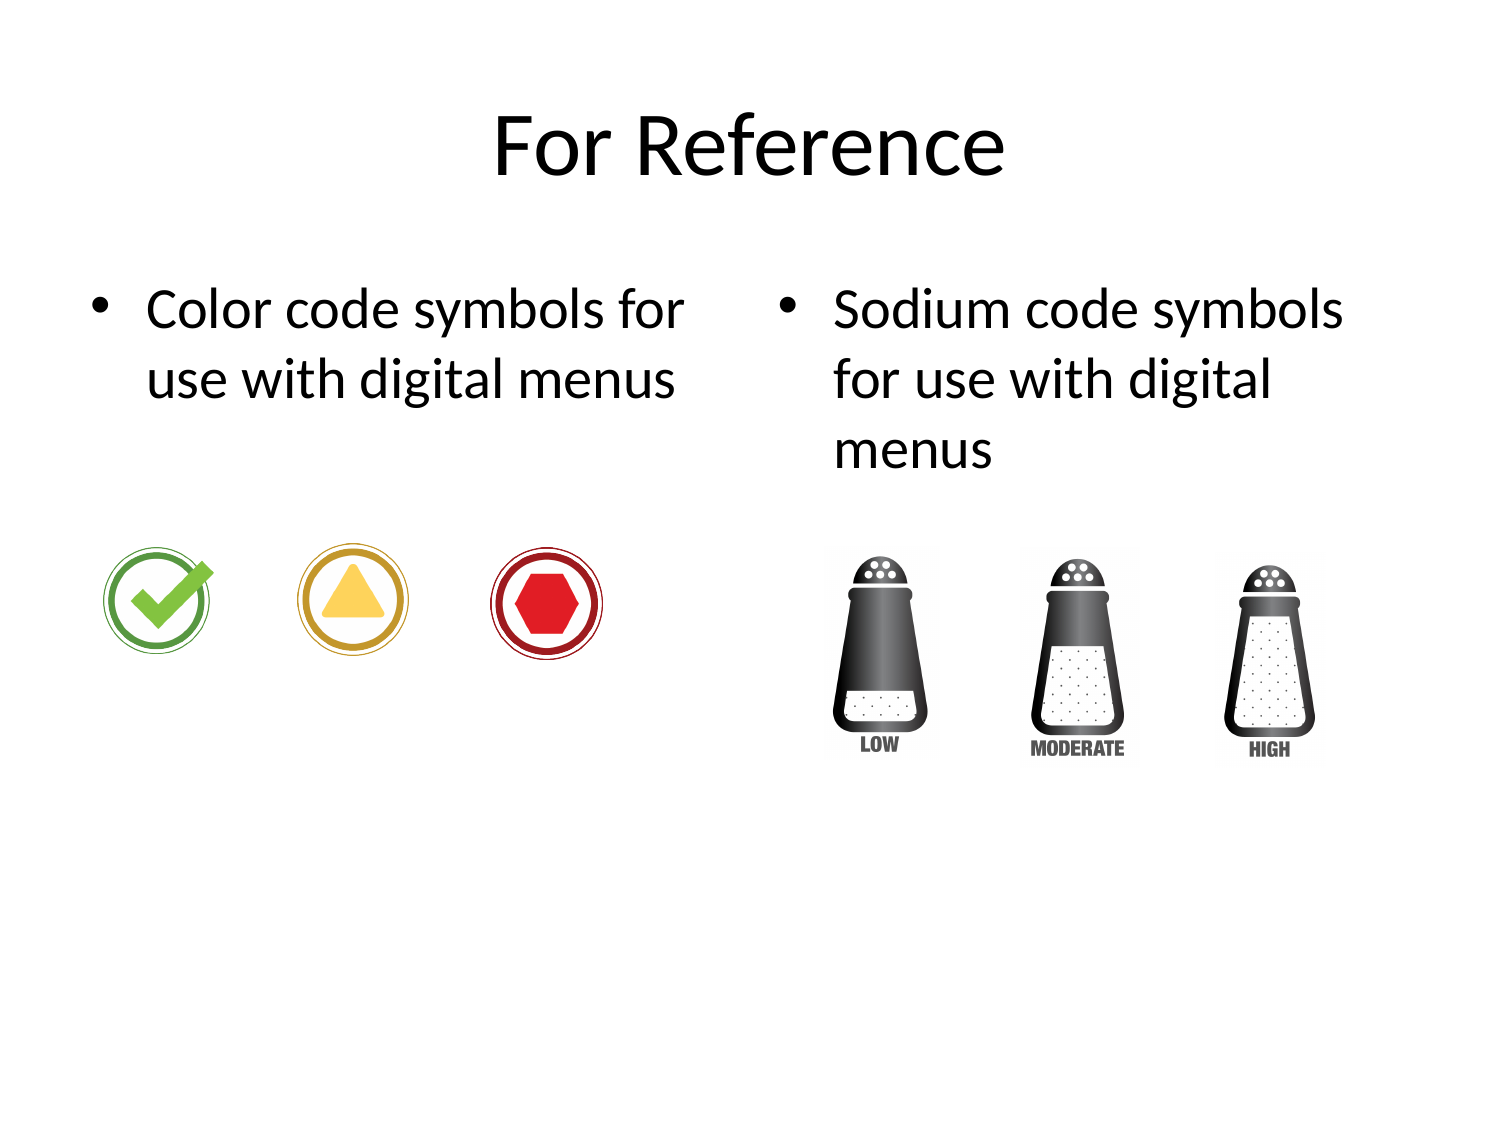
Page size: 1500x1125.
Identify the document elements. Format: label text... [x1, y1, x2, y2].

picture [489, 547, 603, 660]
picture [296, 543, 410, 656]
picture [102, 547, 214, 654]
list Color code symbols for use with digital menus [75, 262, 738, 1005]
picture [1214, 552, 1326, 768]
title For Reference [75, 45, 1425, 233]
picture [824, 546, 940, 761]
list Sodium code symbols for use with digital menus [762, 262, 1425, 1005]
picture [1019, 547, 1140, 768]
